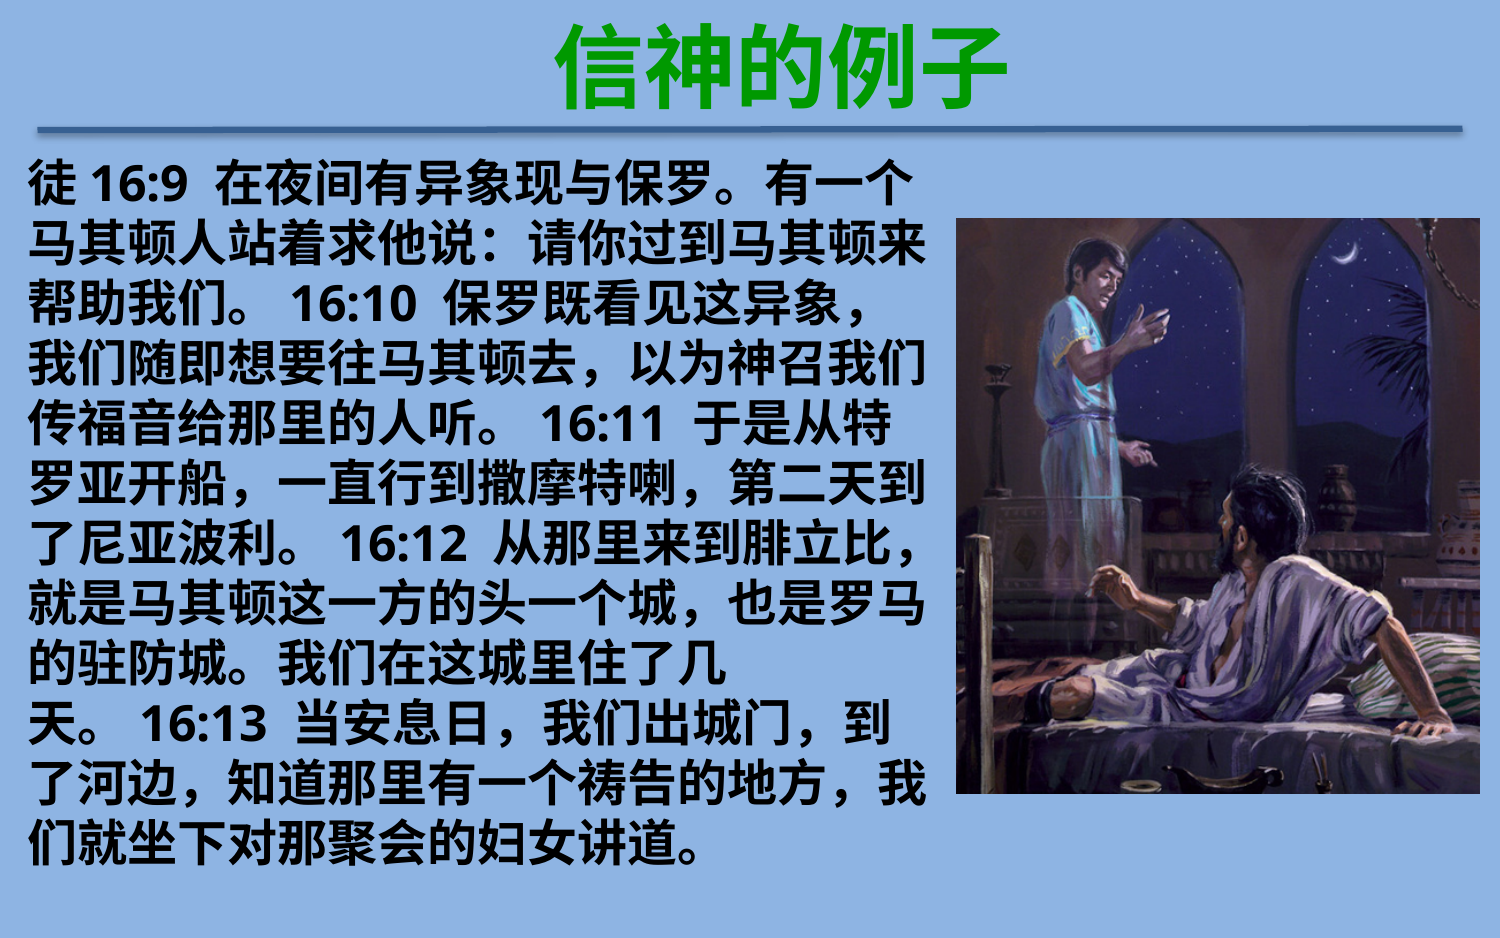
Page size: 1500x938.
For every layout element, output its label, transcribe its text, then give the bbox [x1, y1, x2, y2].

text_box 信神的例子 [537, 2, 1250, 125]
text_box 徒16:9 在夜间有异象现与保罗。有一个马其顿人站着求他说：请你过到马其顿来帮助我们。16:10 保罗既看见这异象，我们随即想要往马其顿去，以为神召我们传福音给那里的人听。16:11 于是从特罗亚开船，一直行到撒摩特喇，第二天到了尼亚波利。16:12 从那里来到腓立比，就是马其顿这一方的头一个城，也是罗马的驻防城。我们在这城里住了几天。16:13 当安息日，我们出城门，到了河边，知道那里有一个祷告的地方，我们就坐下对那聚会的妇女讲道。 [12, 143, 950, 763]
picture [956, 218, 1480, 794]
